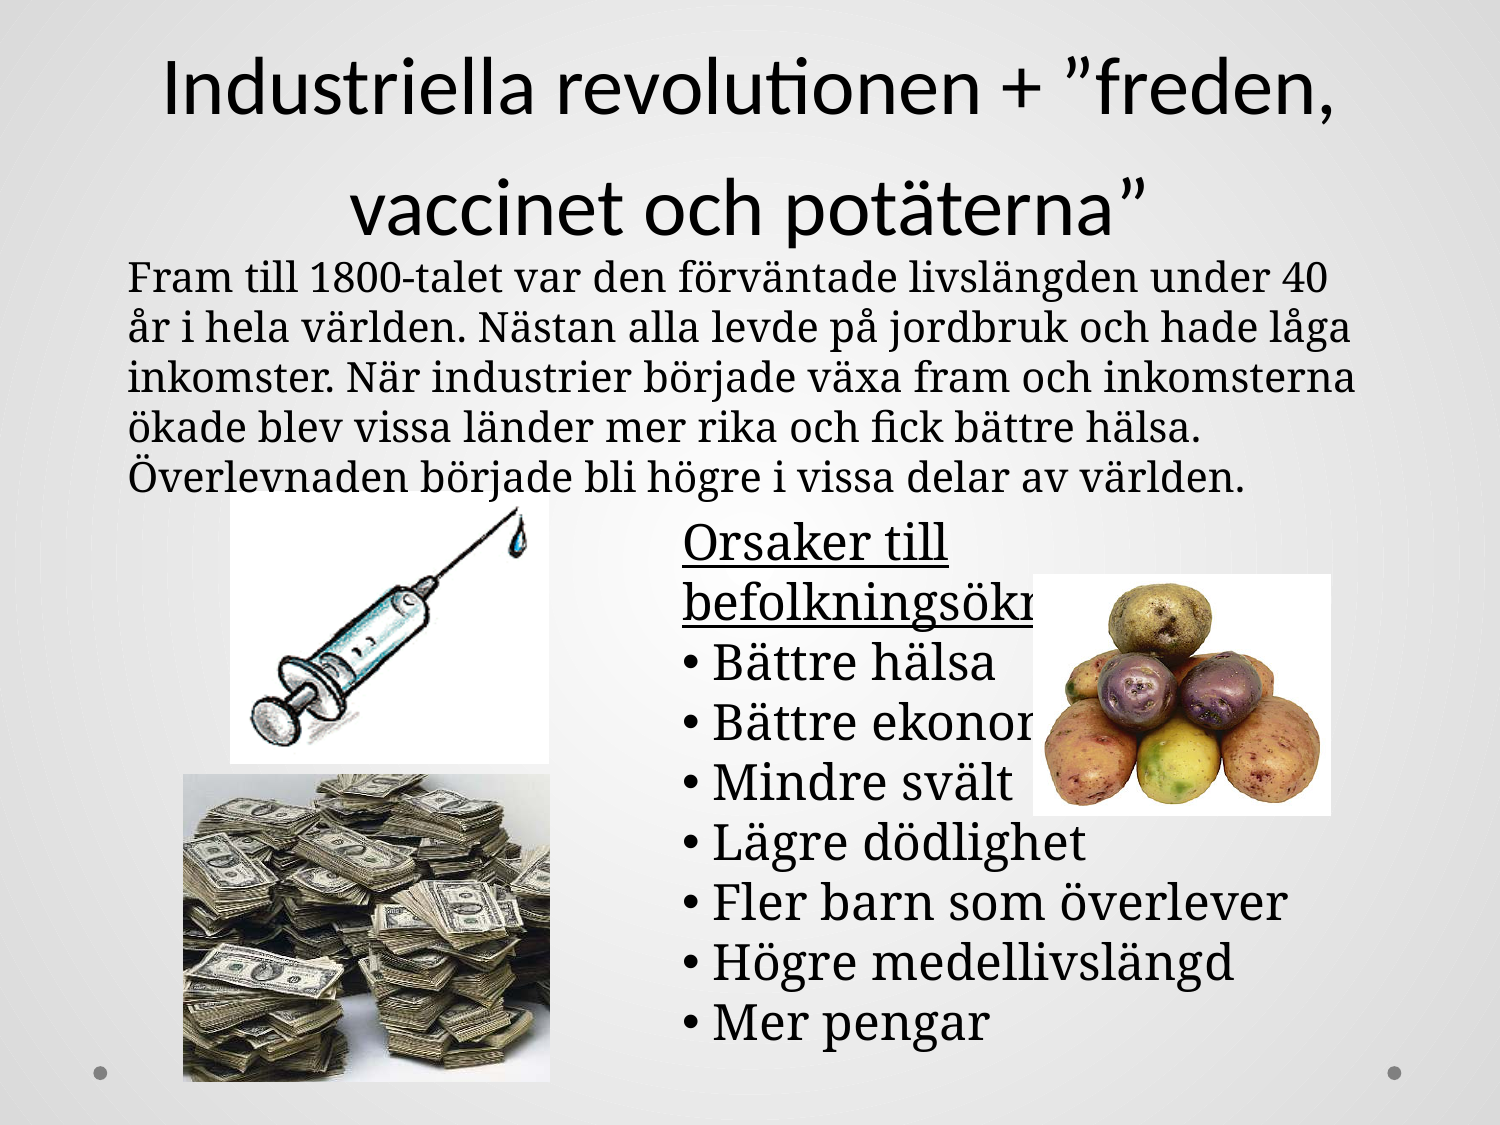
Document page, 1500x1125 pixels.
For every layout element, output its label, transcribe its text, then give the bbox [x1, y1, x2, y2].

title Industriella revolutionen + ”freden, vaccinet och potäterna” [75, 0, 1425, 263]
text_box Orsaker till befolkningsökning: Bättre hälsa Bättre ekonomi Mindre svält Lägre dödlighet Fler barn som överlever Högre medellivslängd Mer pengar [667, 512, 1317, 1049]
picture [229, 491, 550, 764]
picture [182, 774, 550, 1083]
picture [1033, 573, 1332, 816]
text_box Fram till 1800-talet var den förväntade livslängden under 40 år i hela världen. Nästan alla levde på jordbruk och hade låga inkomster. När industrier började växa fram och inkomsterna ökade blev vissa länder mer rika och fick bättre hälsa. Överlevnaden började bli högre i vissa delar av världen. [112, 243, 1376, 512]
